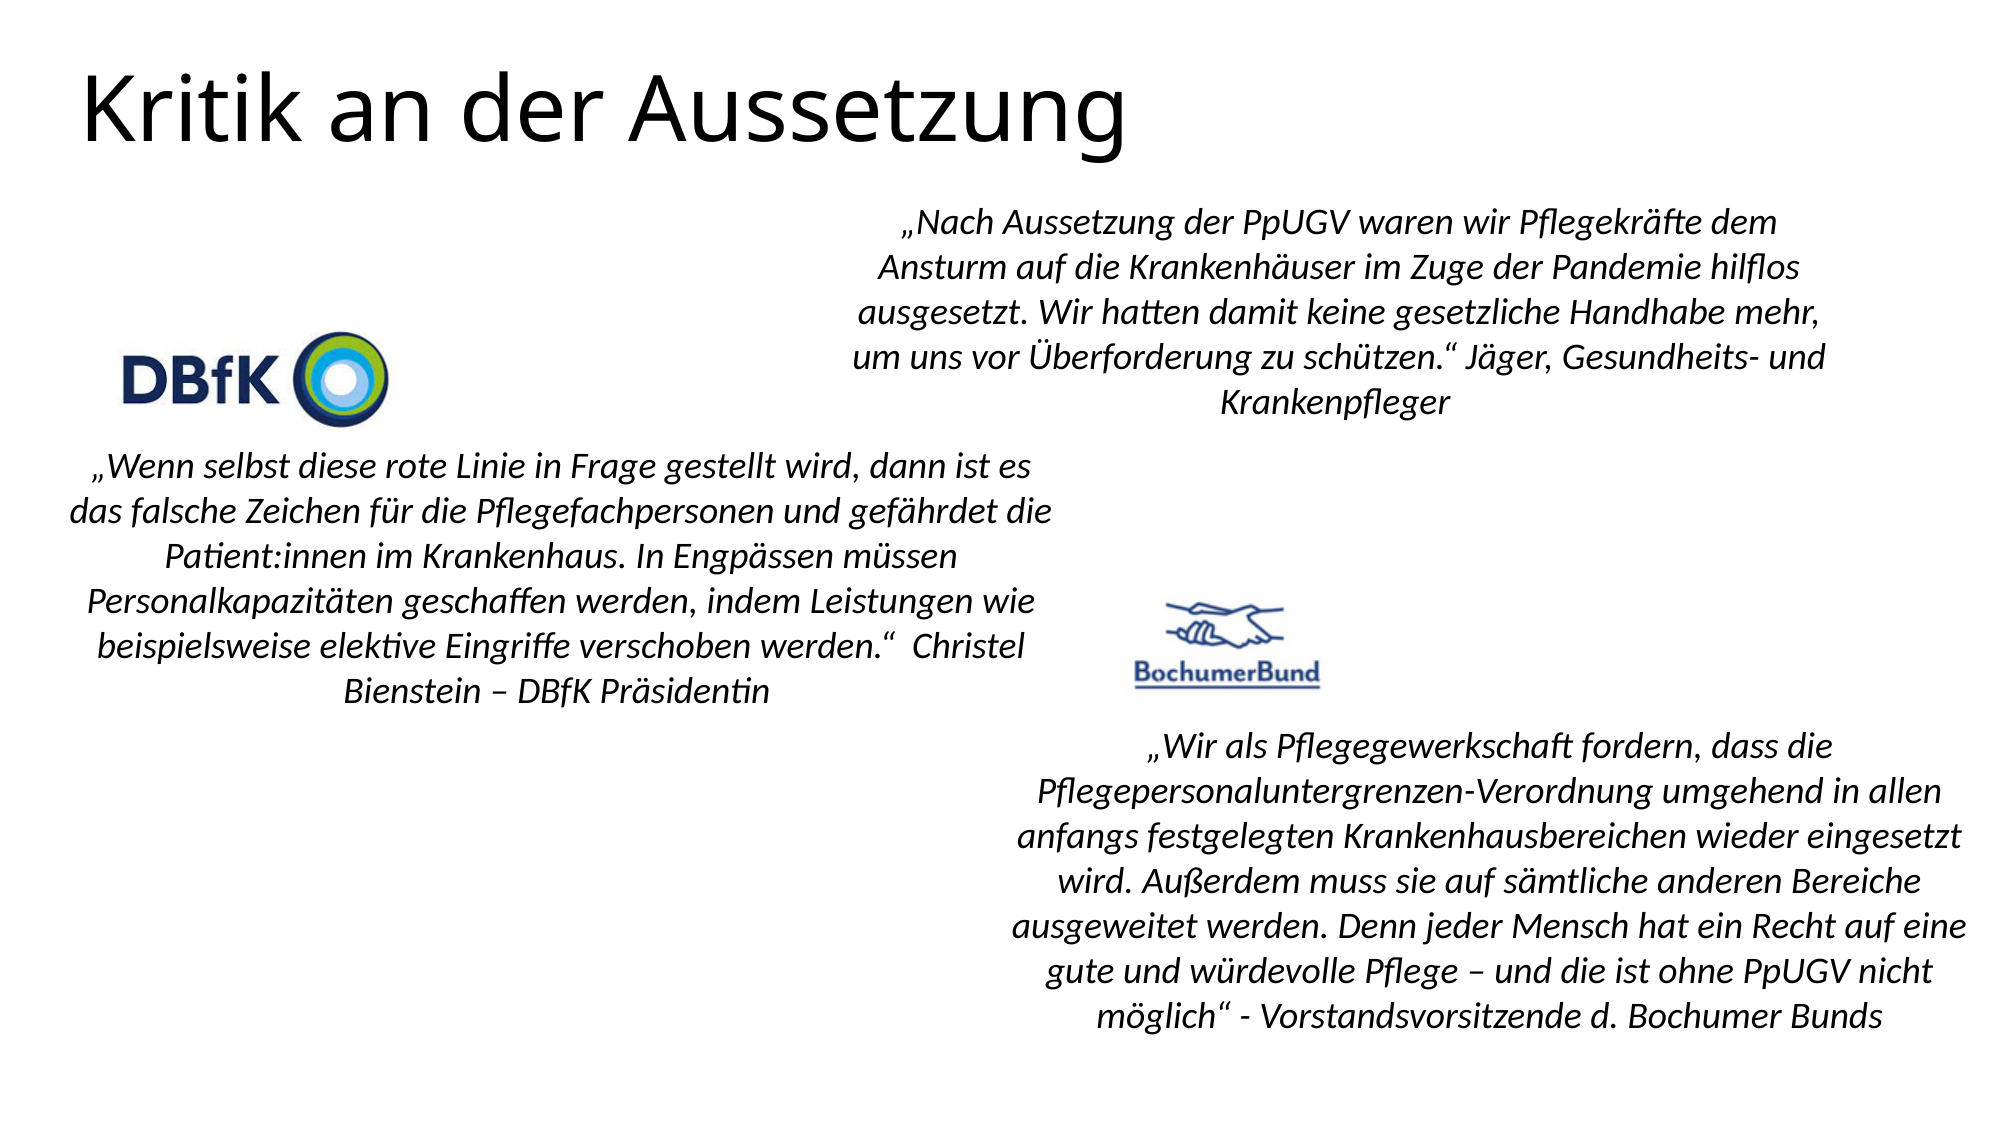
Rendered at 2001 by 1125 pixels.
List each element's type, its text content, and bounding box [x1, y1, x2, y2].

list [1102, 582, 1339, 703]
picture [117, 331, 397, 432]
text_box „Wir als Pflegegewerkschaft fordern, dass die Pflegepersonaluntergrenzen-Verordnung umgehend in allen anfangs festgelegten Krankenhausbereichen wieder eingesetzt wird. Außerdem muss sie auf sämtliche anderen Bereiche ausgeweitet werden. Denn jeder Mensch hat ein Recht auf eine gute und würdevolle Pflege – und die ist ohne PpUGV nicht möglich“ - Vorstandsvorsitzende d. Bochumer Bunds [979, 713, 2000, 1044]
text_box „Wenn selbst diese rote Linie in Frage gestellt wird, dann ist es das falsche Zeichen für die Pflegefachpersonen und gefährdet die Patient:innen im Krankenhaus. In Engpässen müssen Personalkapazitäten geschaffen werden, indem Leistungen wie beispielsweise elektive Eingriffe verschoben werden.“ Christel Bienstein – DBfK Präsidentin [51, 434, 1072, 719]
text_box „Nach Aussetzung der PpUGV waren wir Pflegekräfte dem Ansturm auf die Krankenhäuser im Zuge der Pandemie hilflos ausgesetzt. Wir hatten damit keine gesetzliche Handhabe mehr, um uns vor Überforderung zu schützen.“ Jäger, Gesundheits- und Krankenpfleger [829, 189, 1850, 430]
title Kritik an der Aussetzung [64, 3, 1725, 221]
